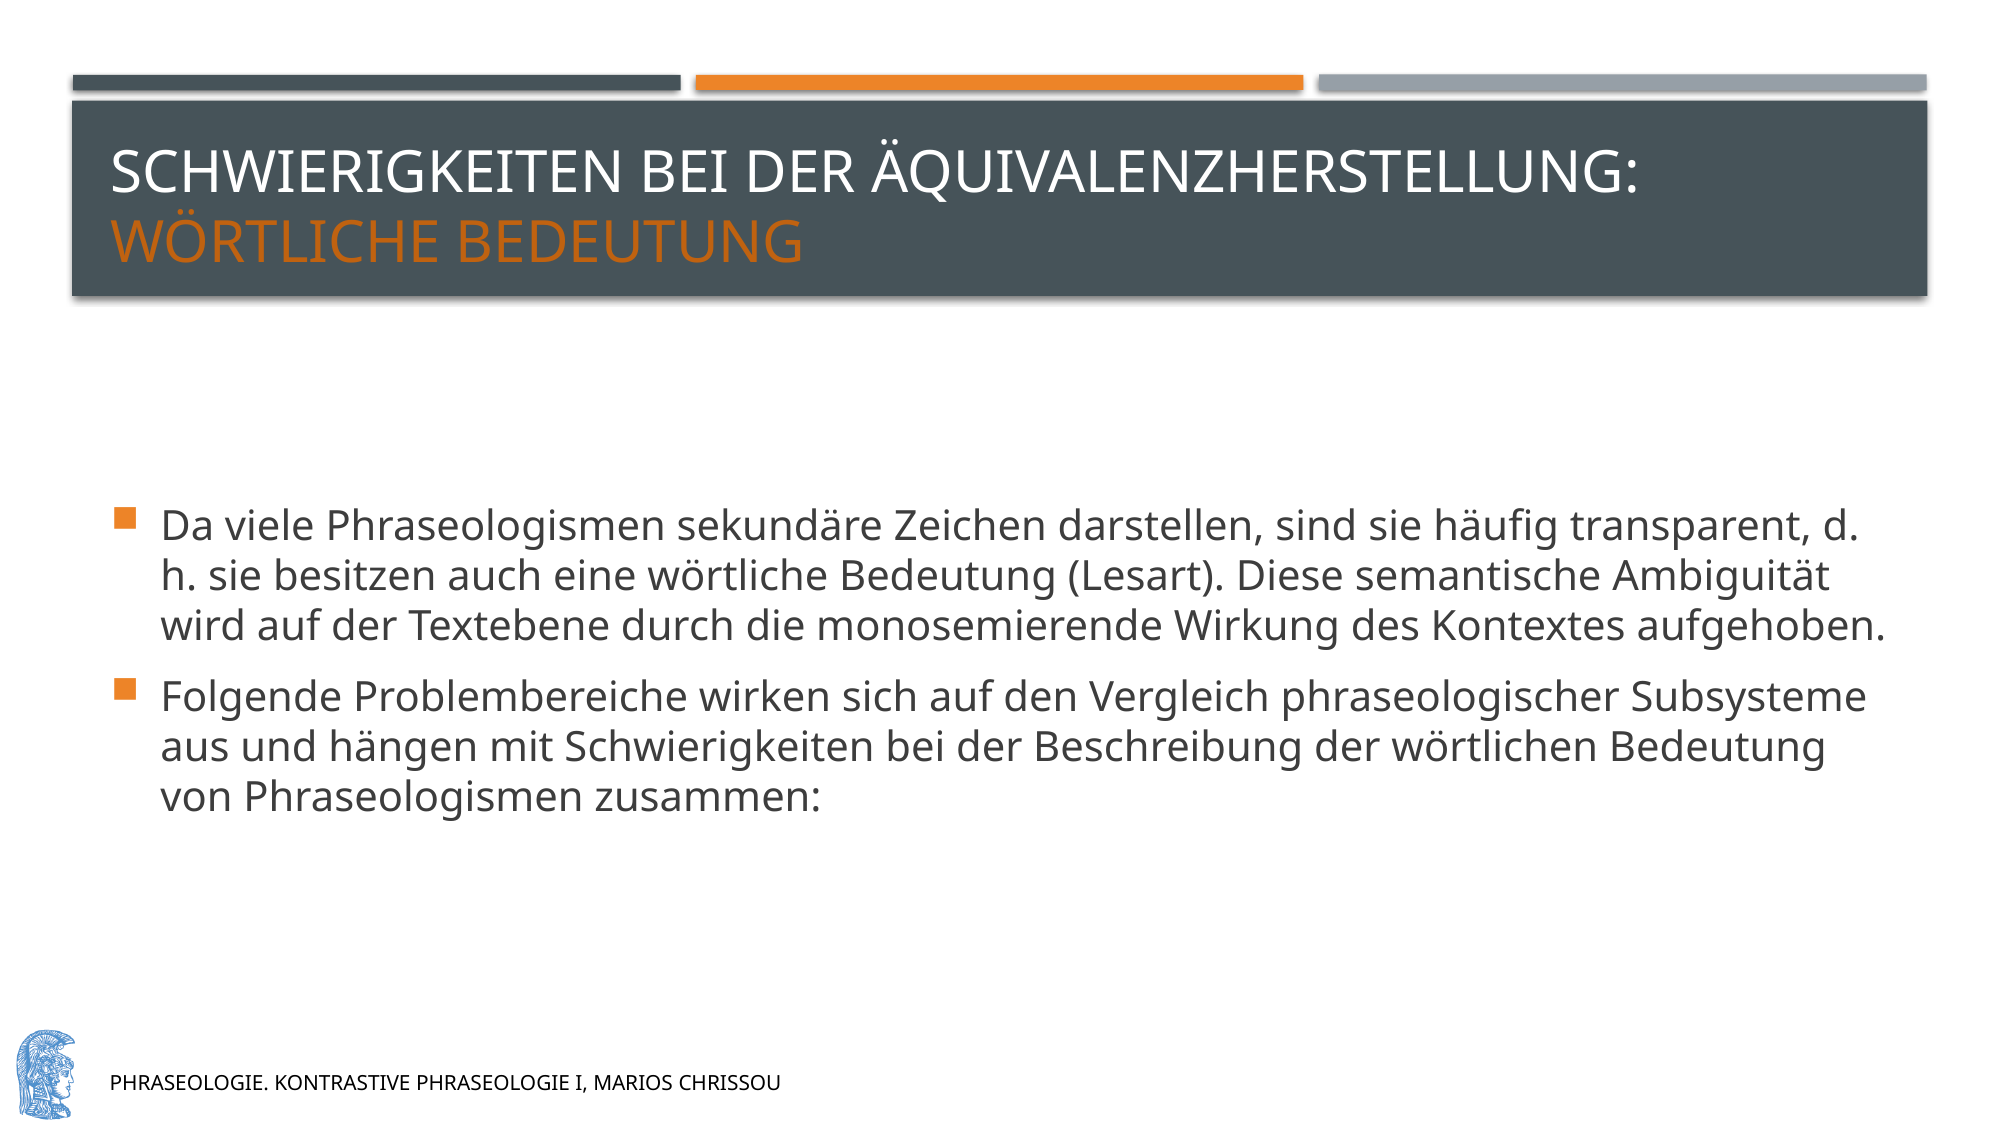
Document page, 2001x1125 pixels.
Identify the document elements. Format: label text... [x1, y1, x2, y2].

list Da viele Phraseologismen sekundäre Zeichen darstellen, sind sie häufig transparent, d. h. sie besitzen auch eine wörtliche Bedeutung (Lesart). Diese semantische Ambiguität wird auf der Textebene durch die monosemierende Wirkung des Kontextes aufgehoben. Folgende Problembereiche wirken sich auf den Vergleich phraseologischer Subsysteme aus und hängen mit Schwierigkeiten bei der Beschreibung der wörtlichen Bedeutung von Phraseologismen zusammen: [95, 357, 1905, 962]
picture [9, 1026, 81, 1120]
title Schwierigkeiten bei der äquivalenzherstellung: wörtliche Bedeutung [95, 115, 1905, 282]
